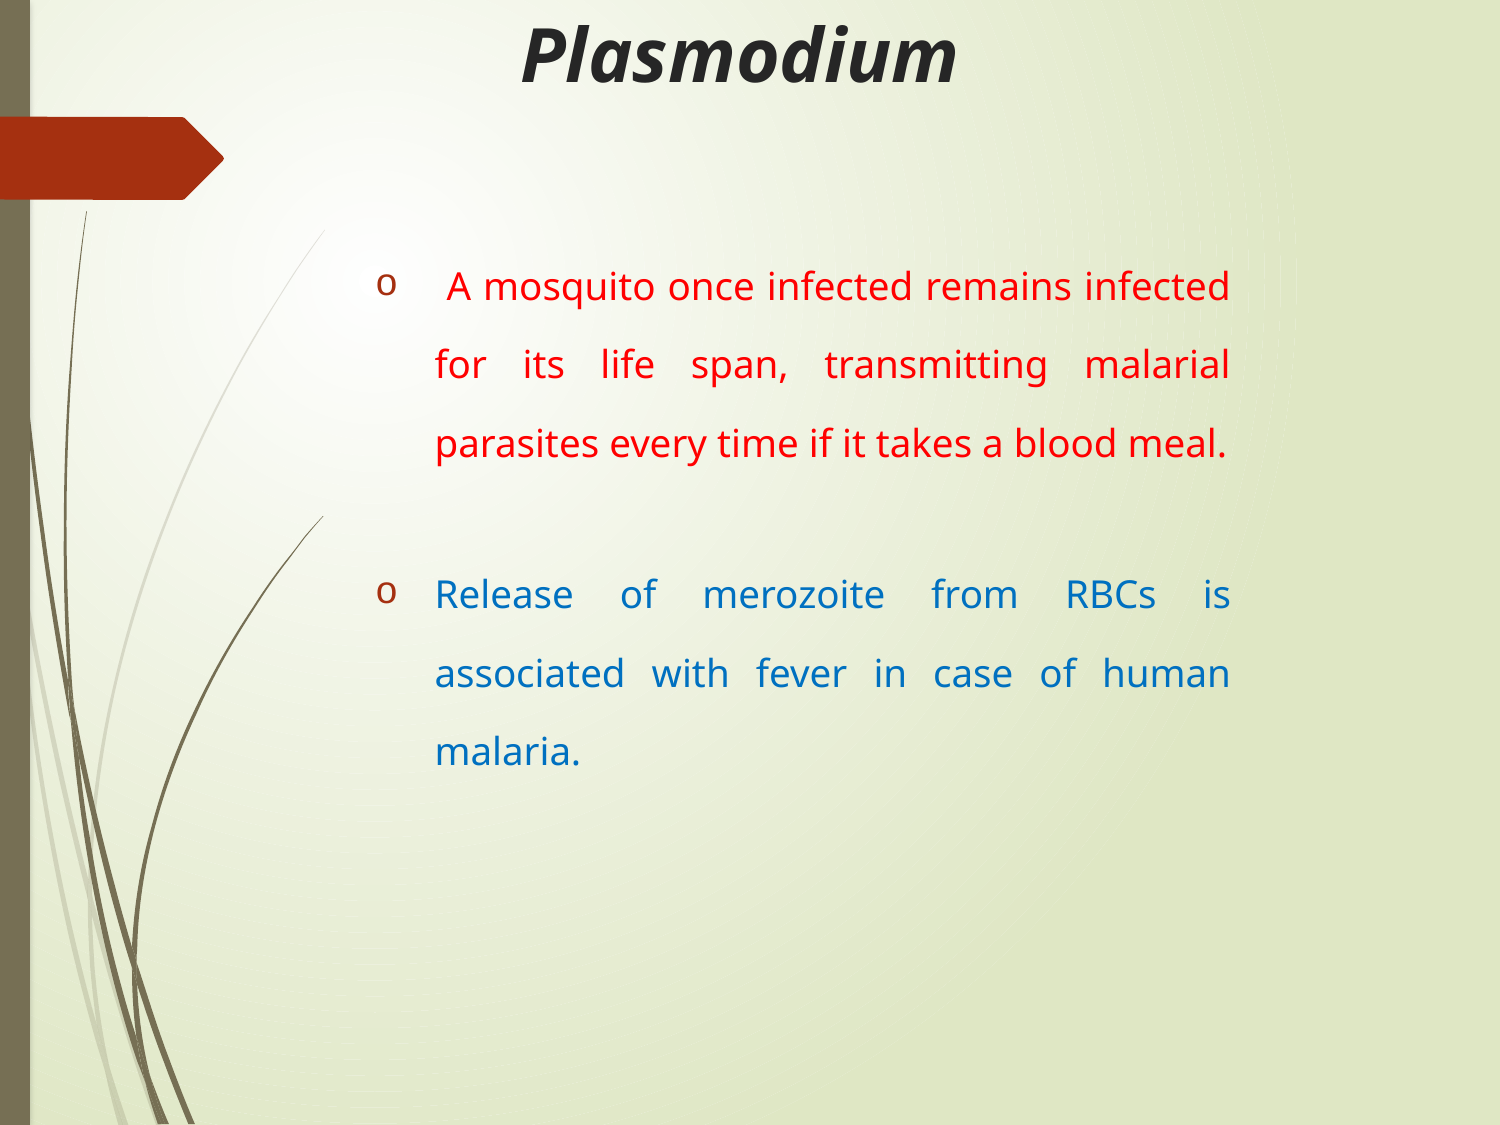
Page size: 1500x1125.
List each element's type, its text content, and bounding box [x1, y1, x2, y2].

title Plasmodium [0, 0, 1500, 225]
list A mosquito once infected remains infected for its life span, transmitting malarial parasites every time if it takes a blood meal. Release of merozoite from RBCs is associated with fever in case of human malaria. [360, 162, 1247, 1125]
